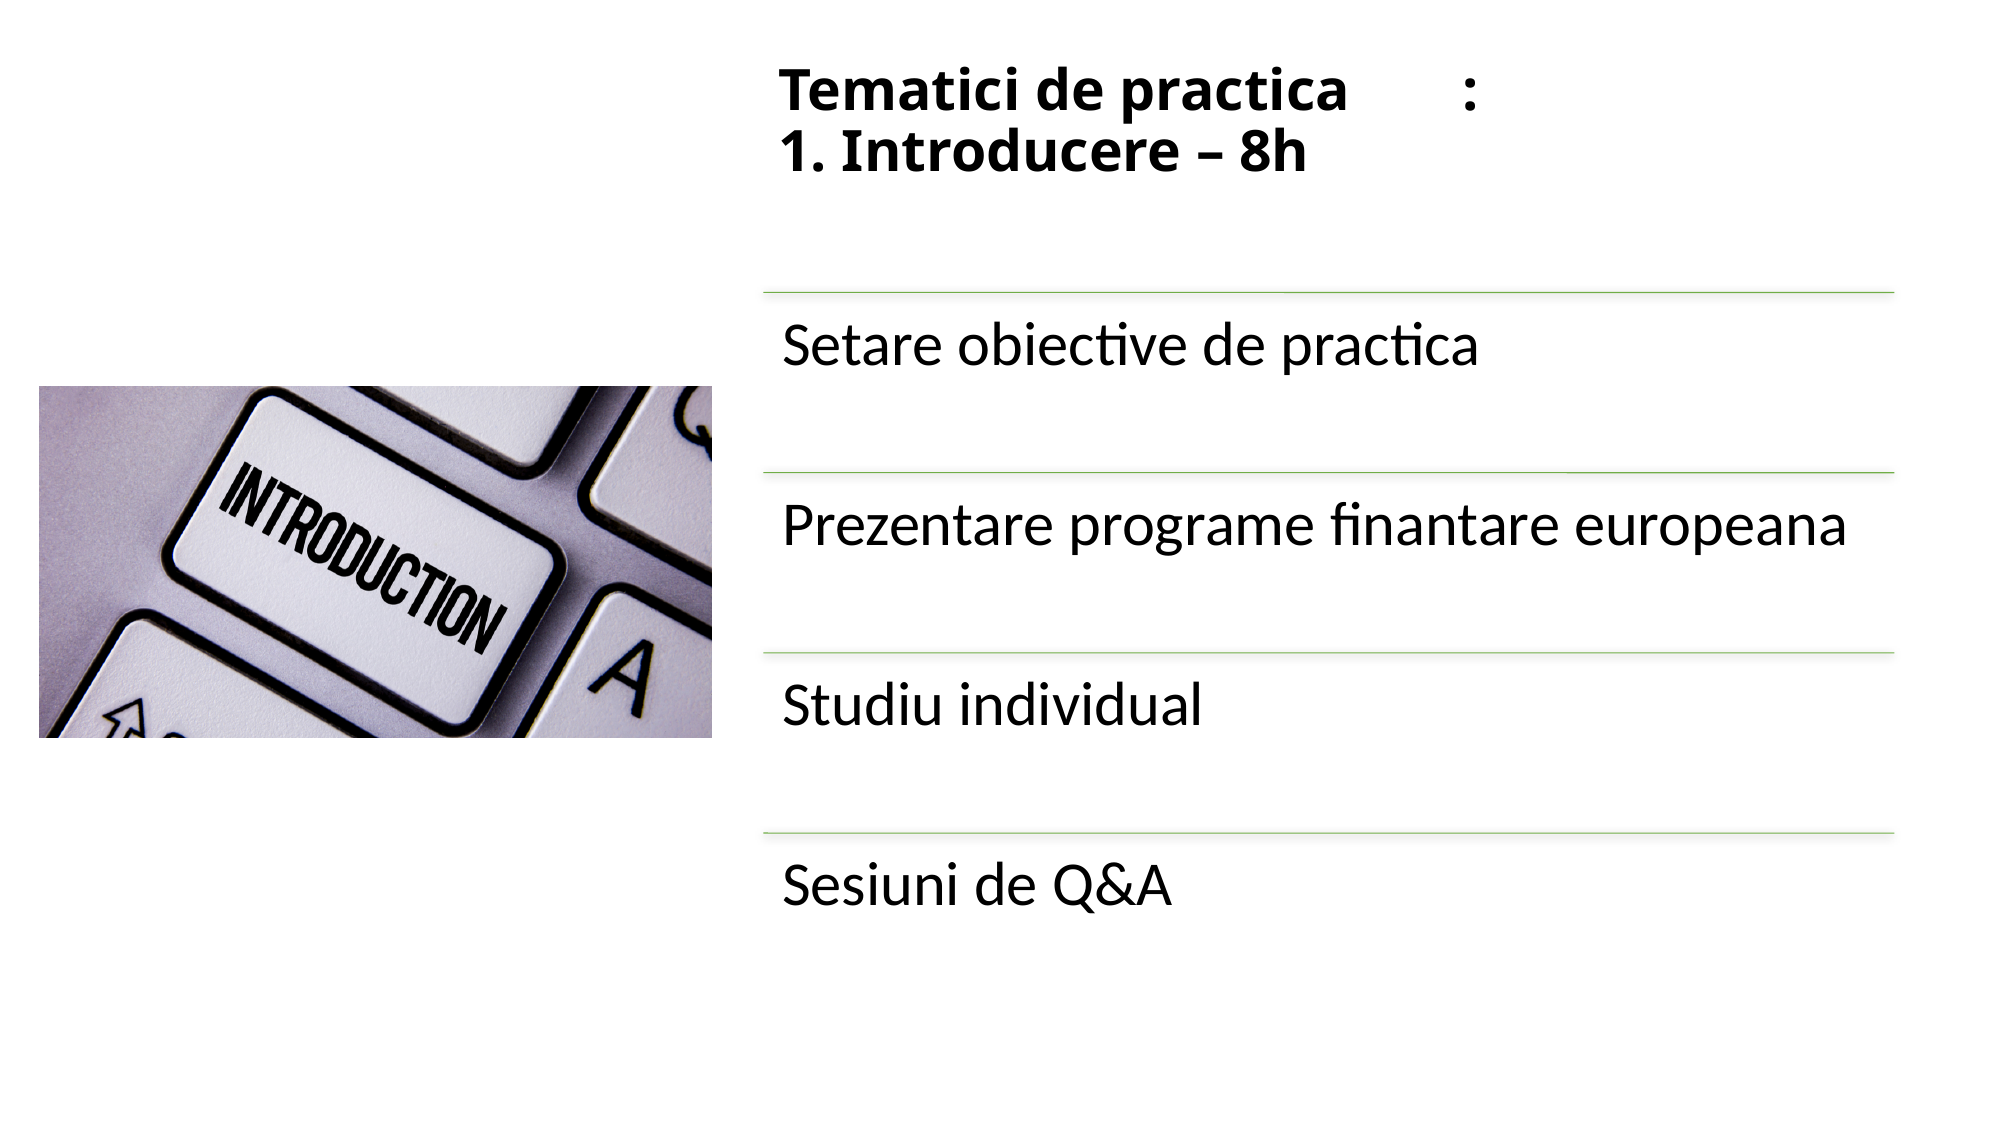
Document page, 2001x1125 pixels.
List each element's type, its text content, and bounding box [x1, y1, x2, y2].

picture [39, 386, 712, 738]
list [763, 292, 1895, 1014]
title Tematici de practica : 1. Introducere – 8h [763, 52, 1895, 240]
